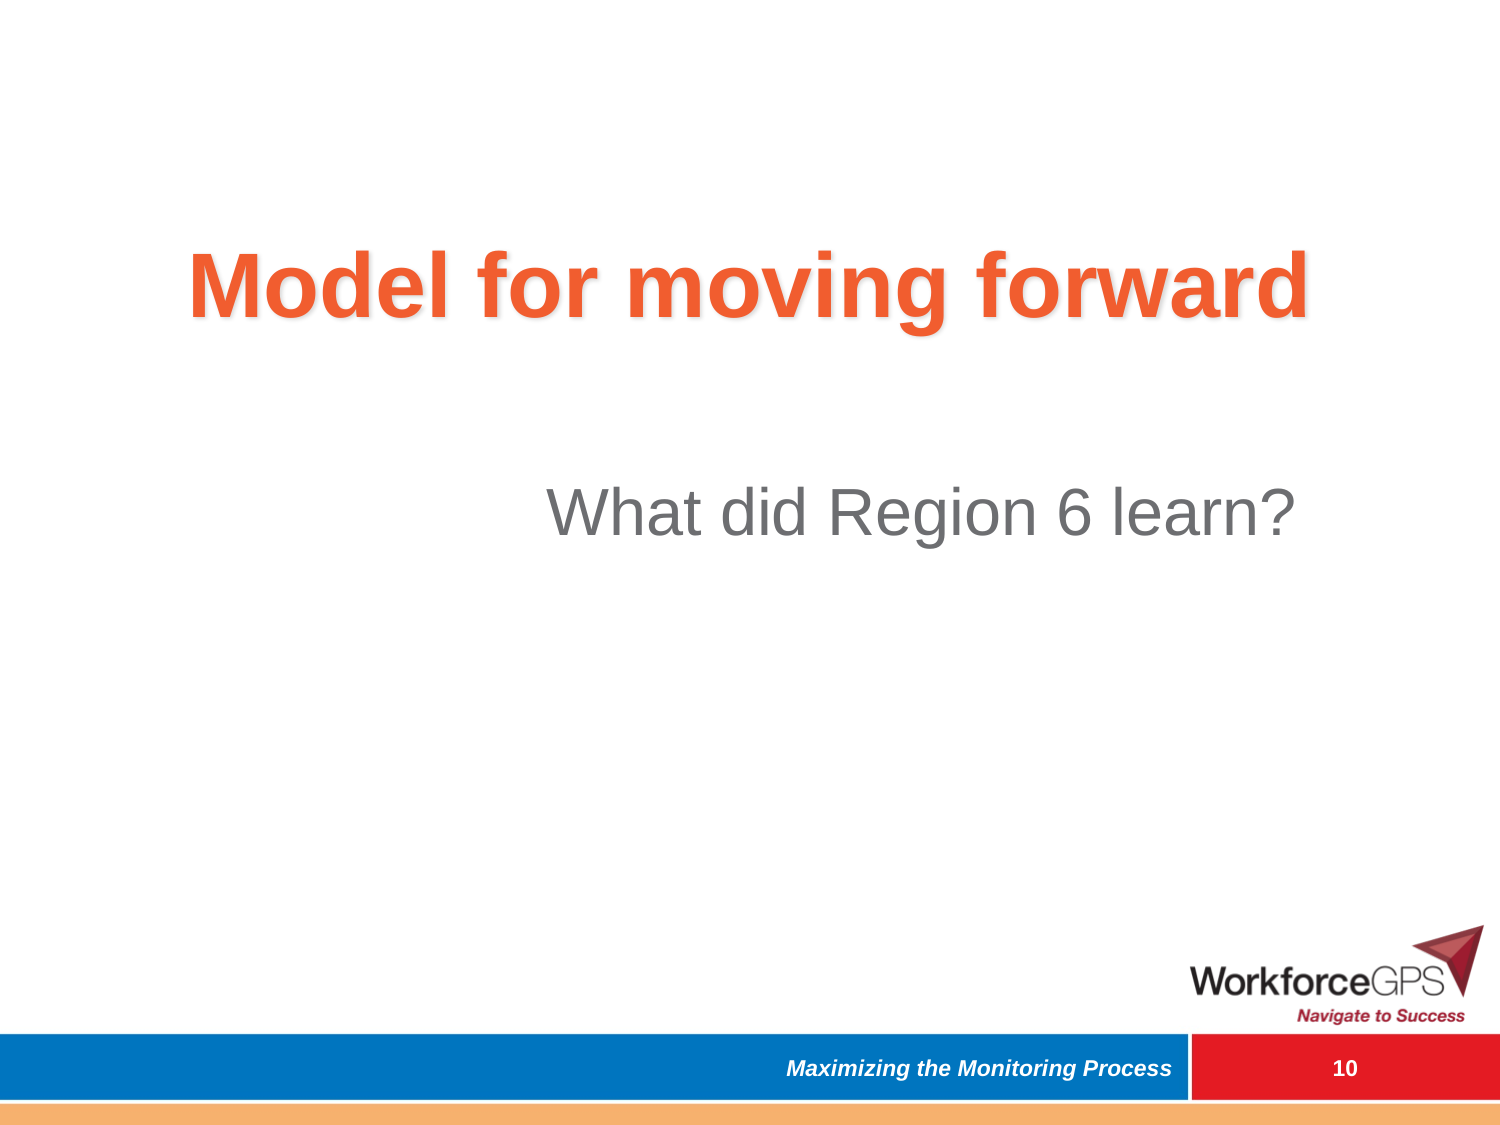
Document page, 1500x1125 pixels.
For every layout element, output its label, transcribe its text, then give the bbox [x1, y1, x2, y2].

subtitle What did Region 6 learn? [262, 450, 1313, 650]
footer Maximizing the Monitoring Process [212, 1037, 1188, 1098]
title Model for moving forward [87, 154, 1413, 396]
slide_number 9 [1189, 1037, 1500, 1098]
picture [0, 0, 1500, 1125]
